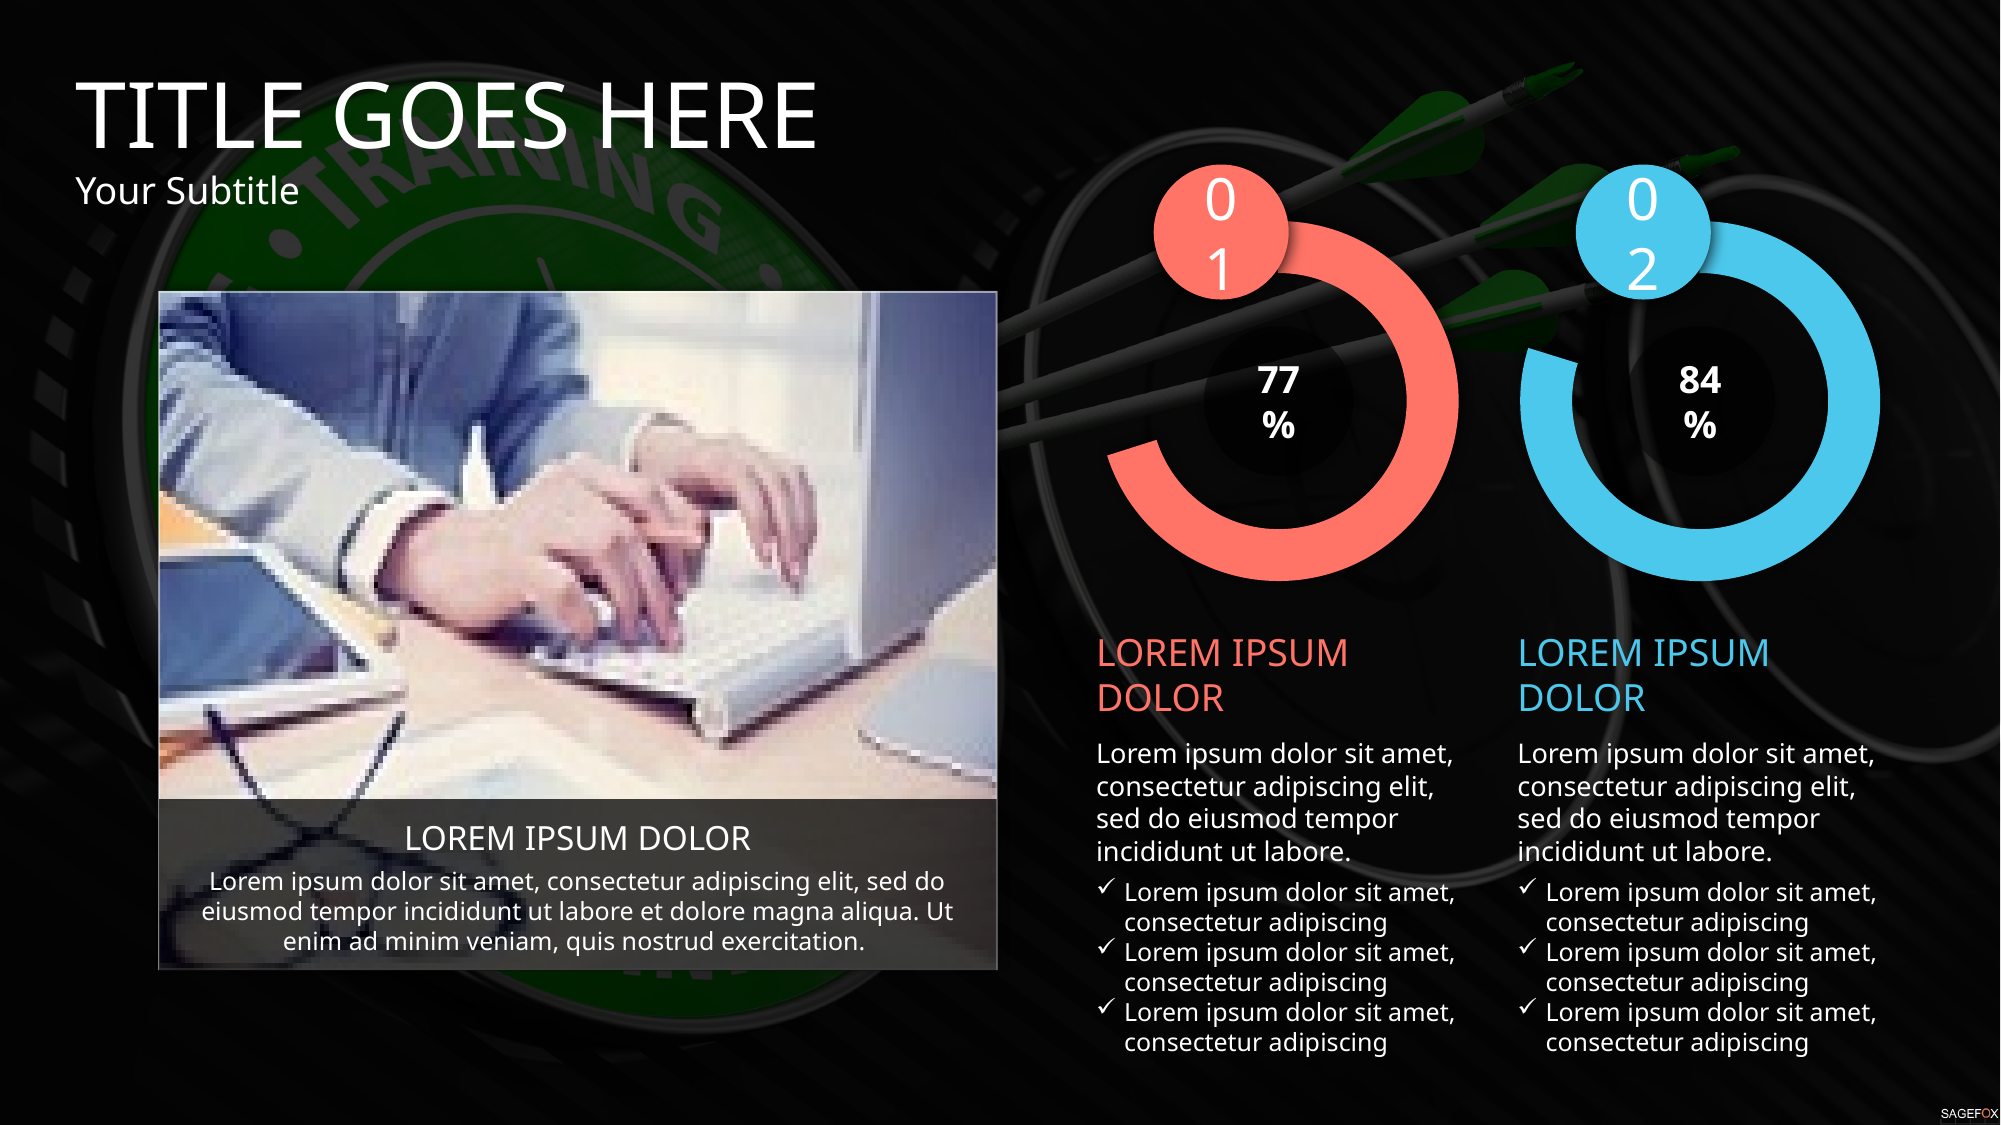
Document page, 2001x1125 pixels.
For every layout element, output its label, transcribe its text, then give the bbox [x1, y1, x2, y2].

text_box 01 [1152, 163, 1290, 301]
text_box LOREM IPSUM DOLOR Lorem ipsum dolor sit amet, consectetur adipiscing elit, sed do eiusmod tempor incididunt ut labore. Lorem ipsum dolor sit amet, consectetur adipiscing Lorem ipsum dolor sit amet, consectetur adipiscing Lorem ipsum dolor sit amet, consectetur adipiscing [1502, 621, 1898, 1089]
picture [0, 0, 2001, 1125]
text_box LOREM IPSUM DOLOR Lorem ipsum dolor sit amet, consectetur adipiscing elit, sed do eiusmod tempor incididunt ut labore. Lorem ipsum dolor sit amet, consectetur adipiscing Lorem ipsum dolor sit amet, consectetur adipiscing Lorem ipsum dolor sit amet, consectetur adipiscing [1081, 621, 1477, 1089]
text_box 84% [1624, 325, 1777, 478]
text_box [158, 291, 998, 798]
text_box 77% [1202, 325, 1355, 478]
text_box [1105, 221, 1460, 583]
text_box 02 [1574, 163, 1712, 301]
text_box TITLE GOES HERE Your Subtitle [60, 49, 1036, 220]
text_box [158, 798, 998, 972]
text_box [1519, 221, 1882, 583]
text_box LOREM IPSUM DOLOR Lorem ipsum dolor sit amet, consectetur adipiscing elit, sed do eiusmod tempor incididunt ut labore et dolore magna aliqua. Ut enim ad minim veniam, quis nostrud exercitation. [184, 809, 972, 998]
